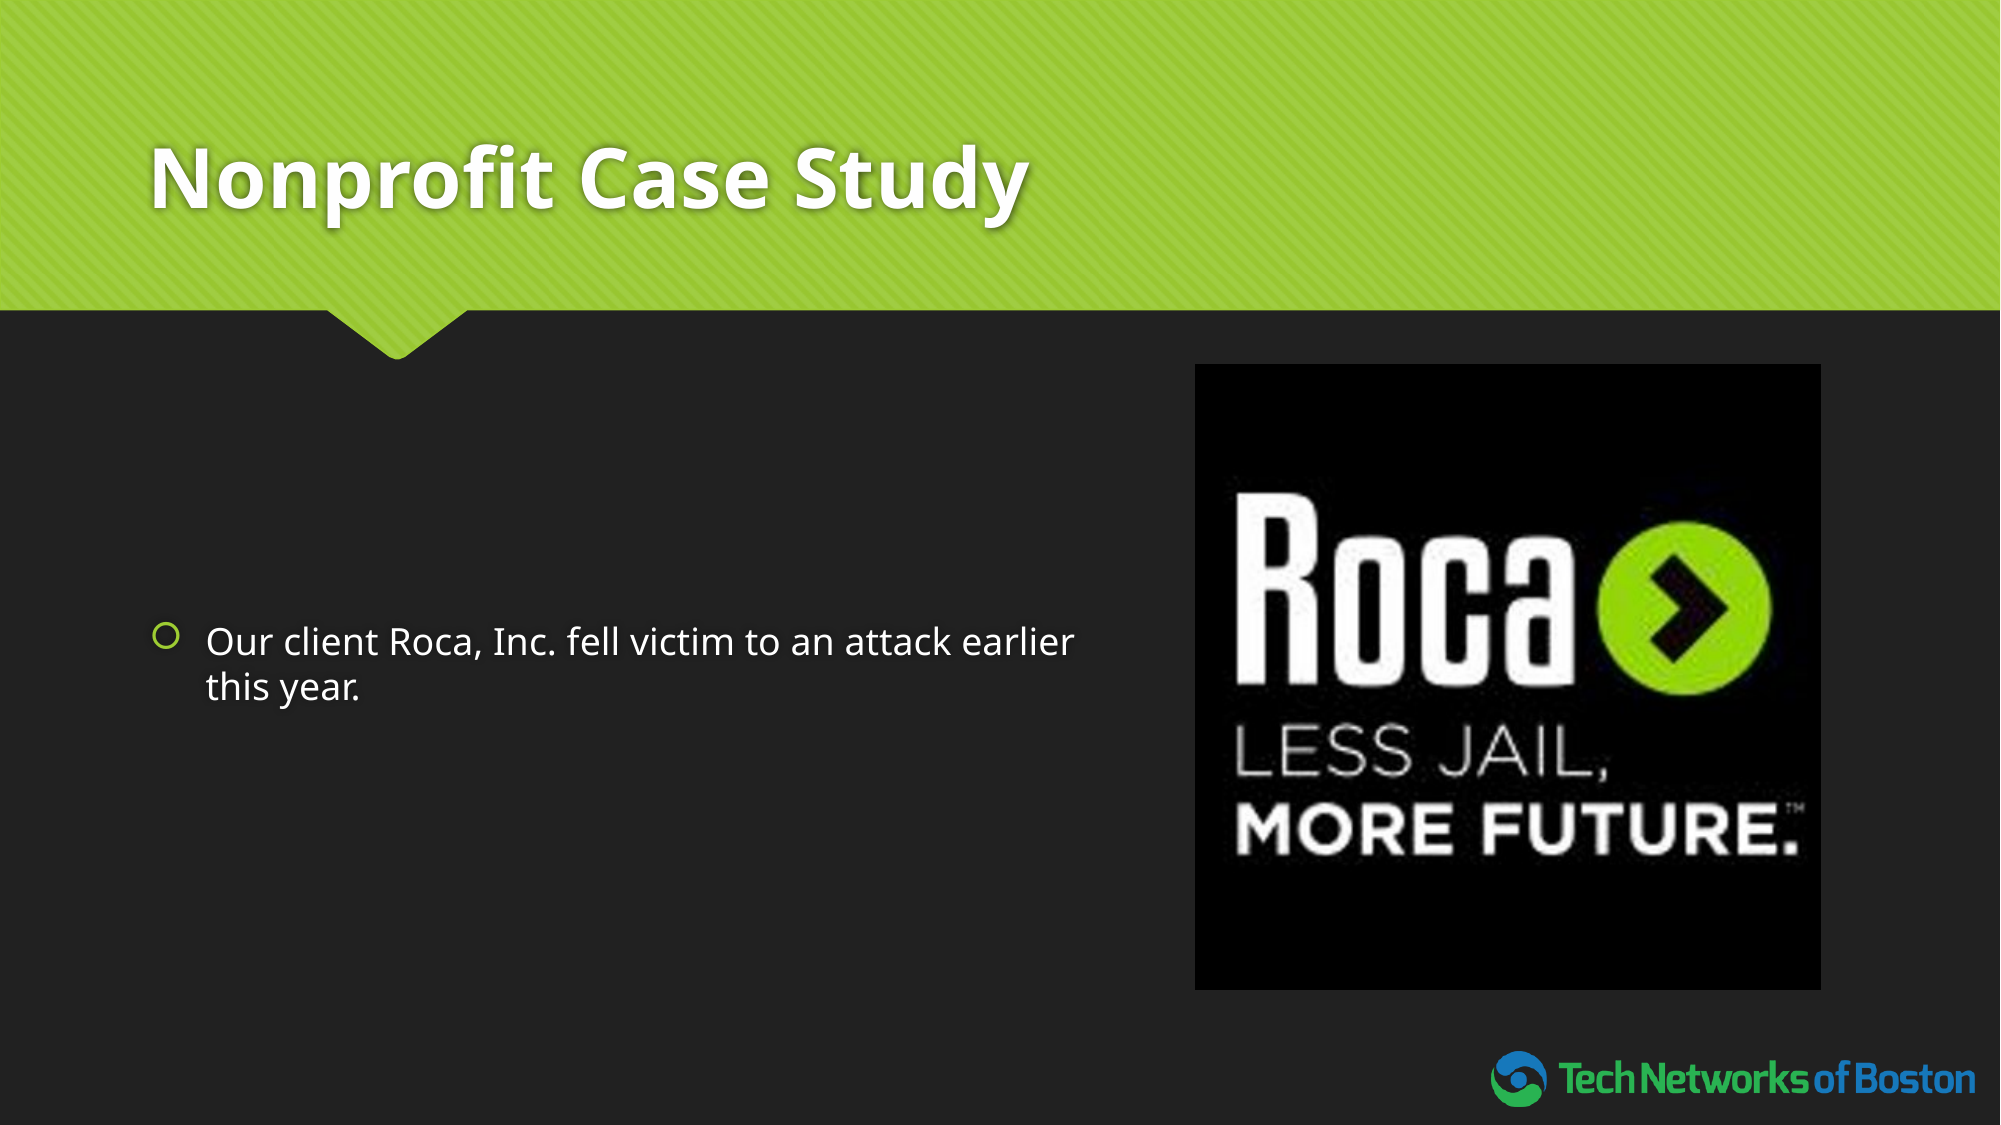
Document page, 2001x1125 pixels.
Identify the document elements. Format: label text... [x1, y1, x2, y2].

title Nonprofit Case Study [132, 73, 1868, 233]
picture [1195, 364, 1821, 990]
picture [1490, 1051, 1976, 1107]
list Our client Roca, Inc. fell victim to an attack earlier this year. [134, 364, 1104, 962]
